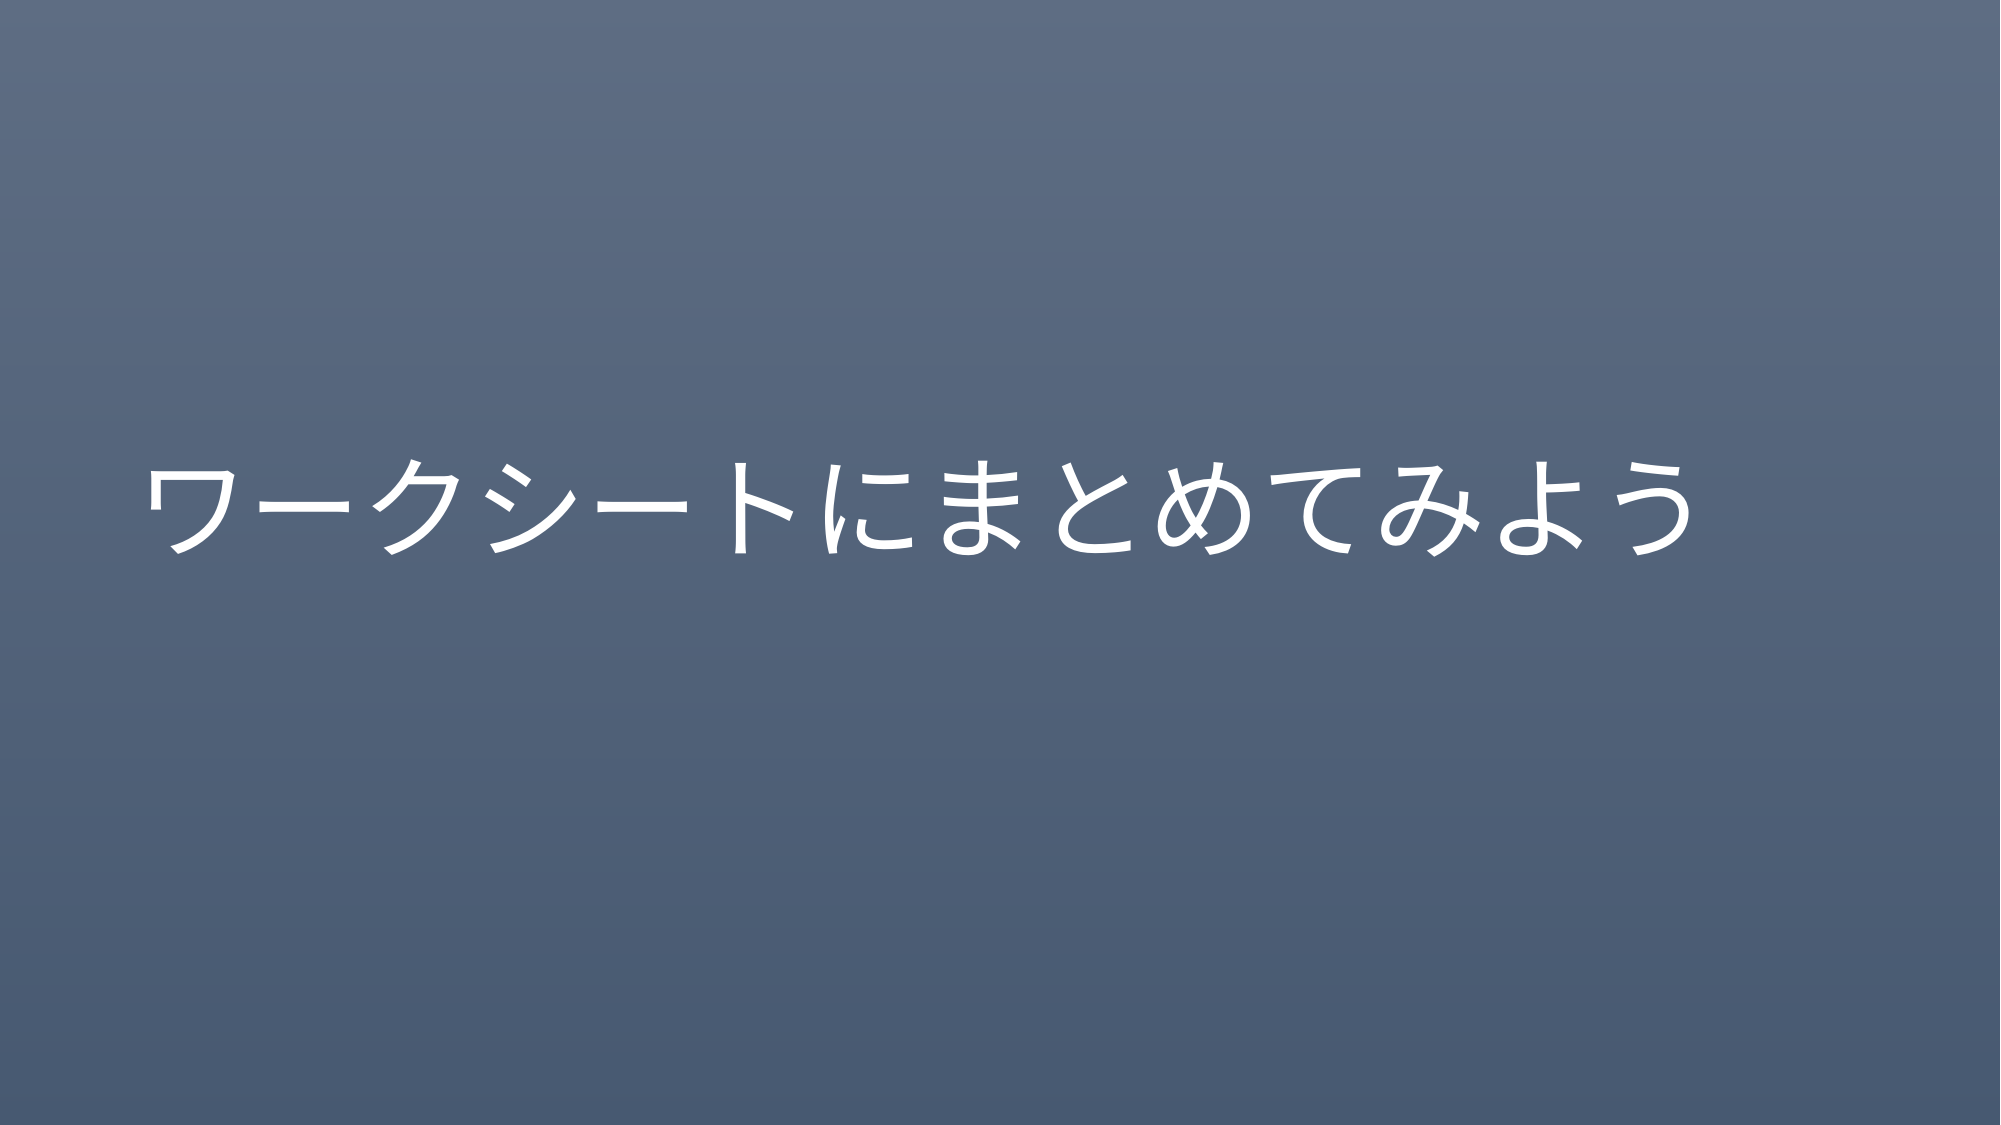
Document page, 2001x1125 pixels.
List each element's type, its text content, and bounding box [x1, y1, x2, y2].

list ワークシートにまとめてみよう [121, 446, 1847, 594]
